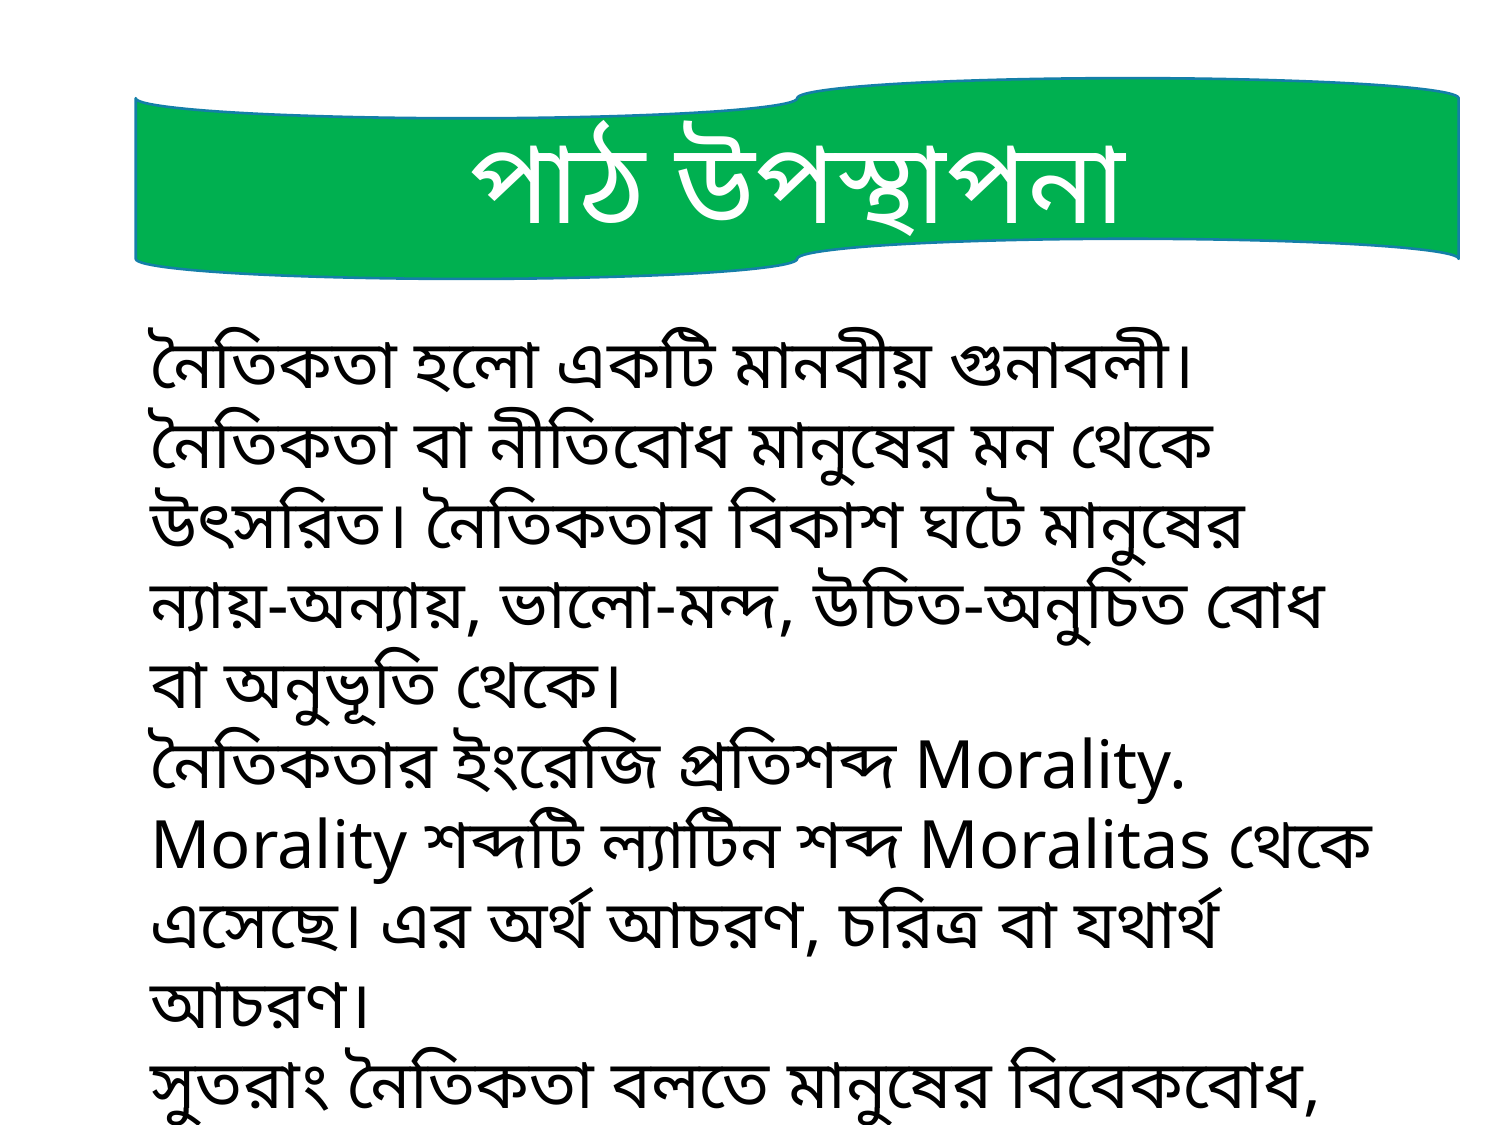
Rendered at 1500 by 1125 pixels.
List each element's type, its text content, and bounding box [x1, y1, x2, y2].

text_box পাঠ উপস্থাপনা [134, 76, 1460, 281]
text_box নৈতিকতা হলো একটি মানবীয় গুনাবলী।নৈতিকতা বা নীতিবোধ মানুষের মন থেকে উৎসরিত। নৈতিকতার বিকাশ ঘটে মানুষের ন্যায়-অন্যায়, ভালো-মন্দ, উচিত-অনুচিত বোধ বা অনুভূতি থেকে। নৈতিকতার ইংরেজি প্রতিশব্দ Morality. Morality শব্দটি ল্যাটিন শব্দ Moralitas থেকে এসেছে। এর অর্থ আচরণ, চরিত্র বা যথার্থ আচরণ। সুতরাং নৈতিকতা বলতে মানুষের বিবেকবোধ, ন্যায় অন্যায় , ভালো মন্দ, উচিত অনুচিত প্রভৃতি ধারণার সাথে সঙ্গতিপূর্ণ বিধি বিধানকে বোঝায়। [135, 314, 1400, 1125]
